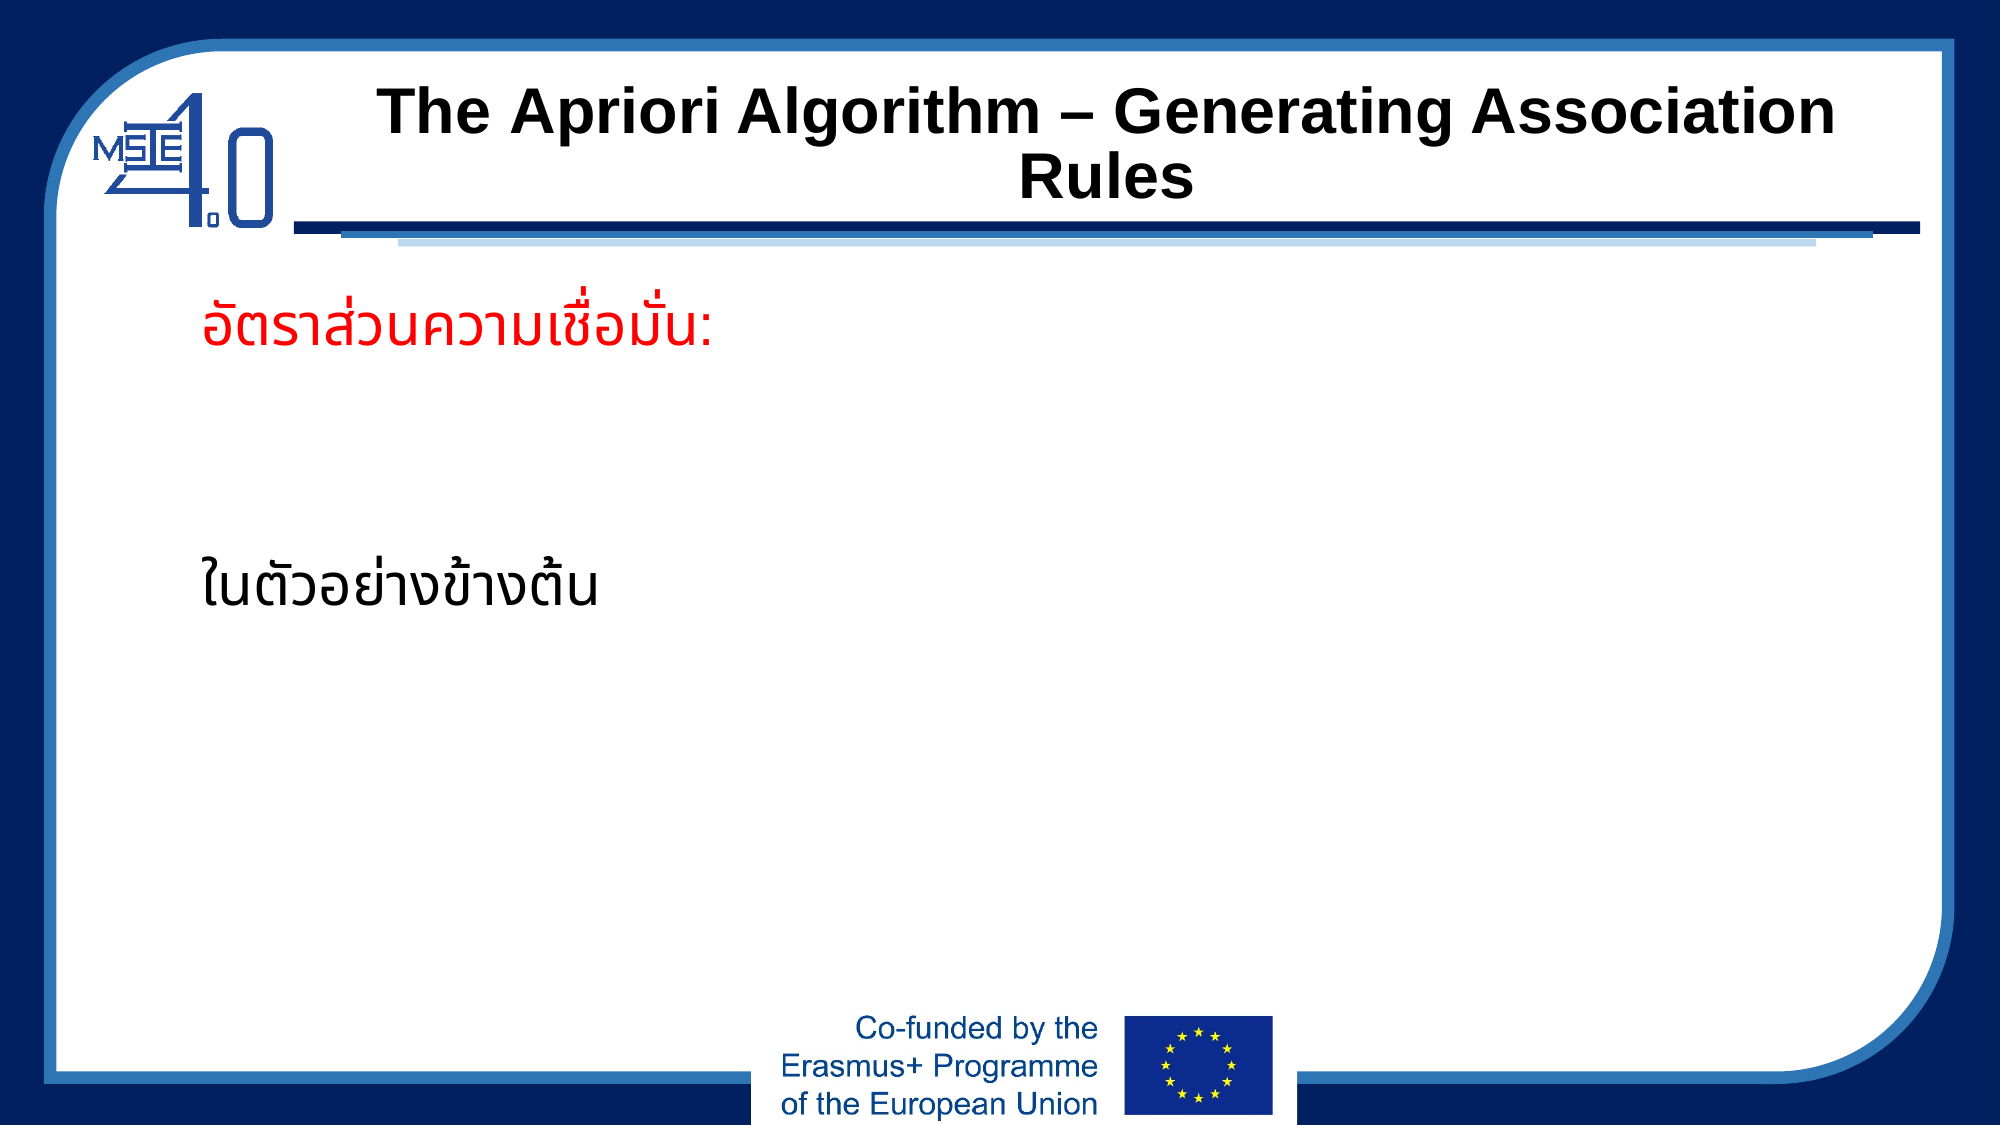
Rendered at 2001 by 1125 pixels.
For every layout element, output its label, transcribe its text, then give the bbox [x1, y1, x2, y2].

picture [751, 1003, 1298, 1125]
title The Apriori Algorithm – Generating Association Rules [294, 73, 1921, 220]
